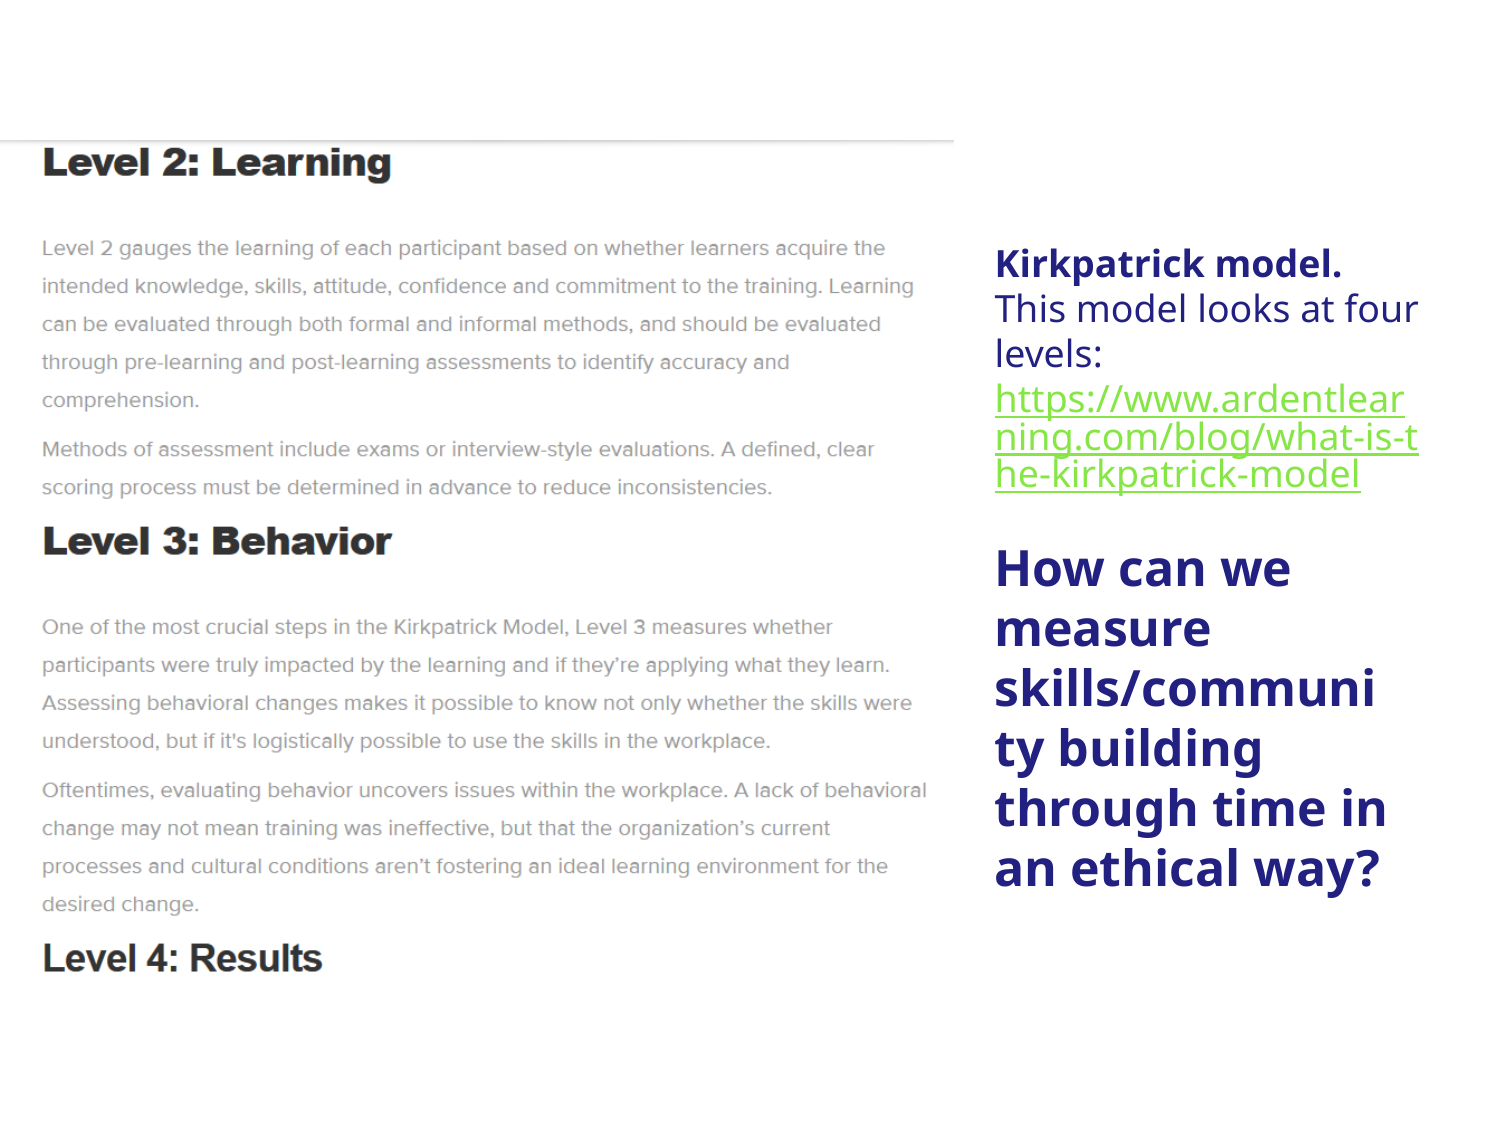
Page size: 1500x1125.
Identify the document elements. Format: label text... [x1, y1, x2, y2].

text_box Kirkpatrick model. This model looks at four levels: https://www.ardentlearning.com/blog/what-is-the-kirkpatrick-model [979, 232, 1437, 479]
text_box How can we measure skills/community building through time in an ethical way? [979, 528, 1409, 904]
picture [0, 140, 954, 985]
